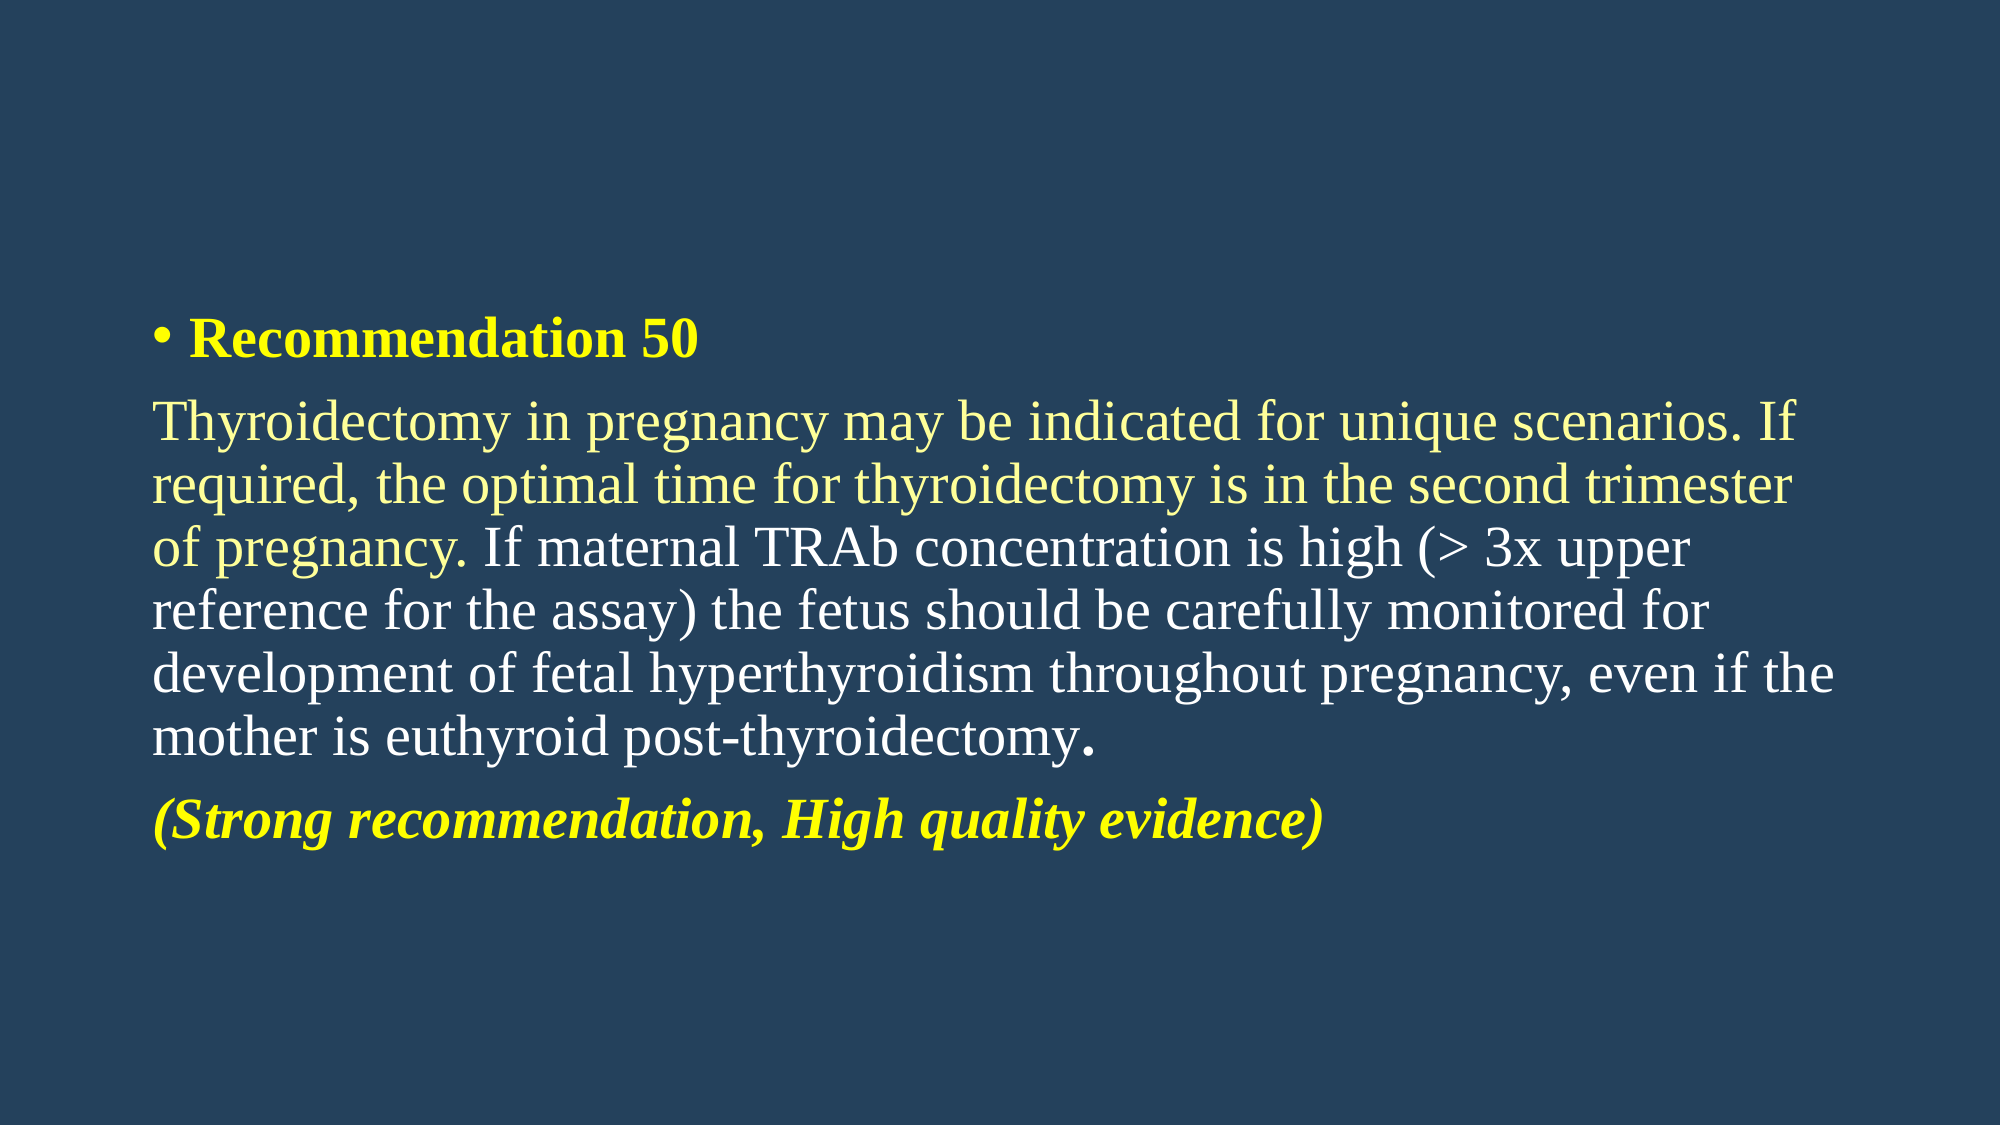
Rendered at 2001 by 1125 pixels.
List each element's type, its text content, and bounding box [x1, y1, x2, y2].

list Recommendation 50 Thyroidectomy in pregnancy may be indicated for unique scenarios. If required, the optimal time for thyroidectomy is in the second trimester of pregnancy. If maternal TRAb concentration is high (> 3x upper reference for the assay) the fetus should be carefully monitored for development of fetal hyperthyroidism throughout pregnancy, even if the mother is euthyroid post-thyroidectomy. (Strong recommendation, High quality evidence) [137, 299, 1863, 1014]
